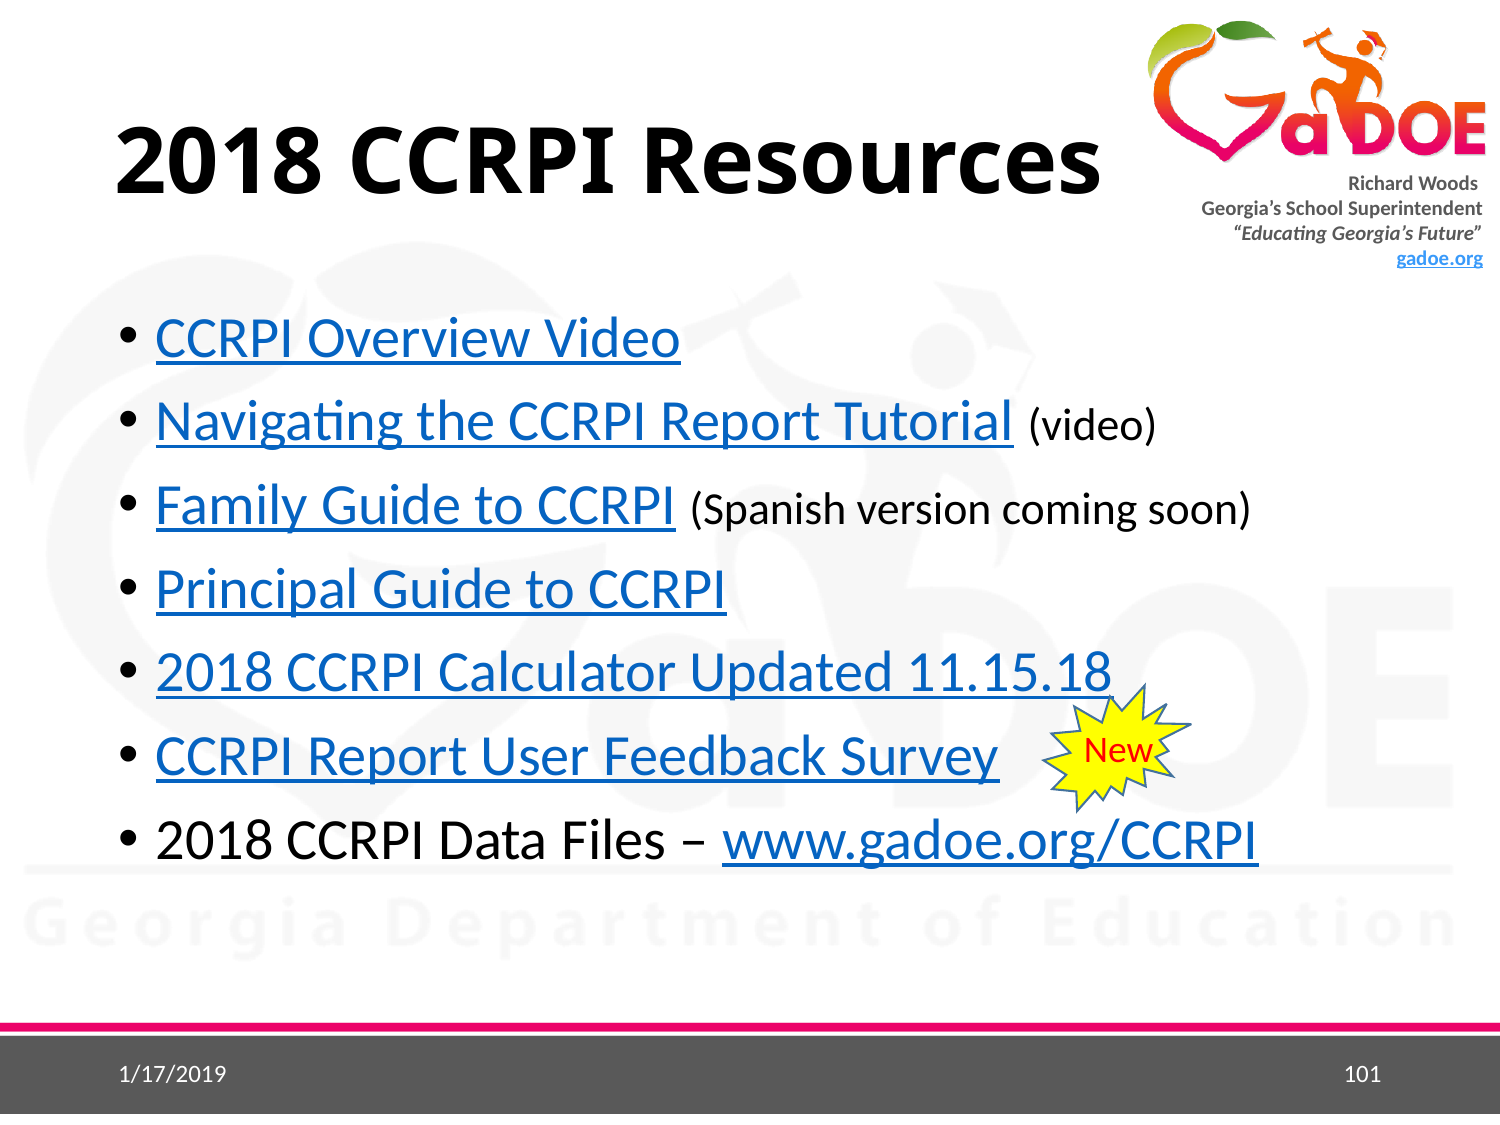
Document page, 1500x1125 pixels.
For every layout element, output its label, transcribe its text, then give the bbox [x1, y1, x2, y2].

text_box New [1069, 717, 1202, 778]
text_box [1040, 730, 1147, 814]
title 2018 CCRPI Resources [99, 54, 1136, 273]
slide_number 101 [1059, 1042, 1397, 1103]
text_box [1102, 682, 1168, 717]
picture [1135, 8, 1499, 164]
picture [19, 235, 1473, 980]
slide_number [103, 1042, 441, 1103]
text_box [1072, 704, 1095, 717]
list CCRPI Overview Video Navigating the CCRPI Report Tutorial (video) Family Guide to CCRPI (Spanish version coming soon) Principal Guide to CCRPI 2018 CCRPI Calculator Updated 11.15.18 CCRPI Report User Feedback Survey 2018 CCRPI Data Files – www.gadoe.org/CCRPI [103, 299, 1397, 1014]
